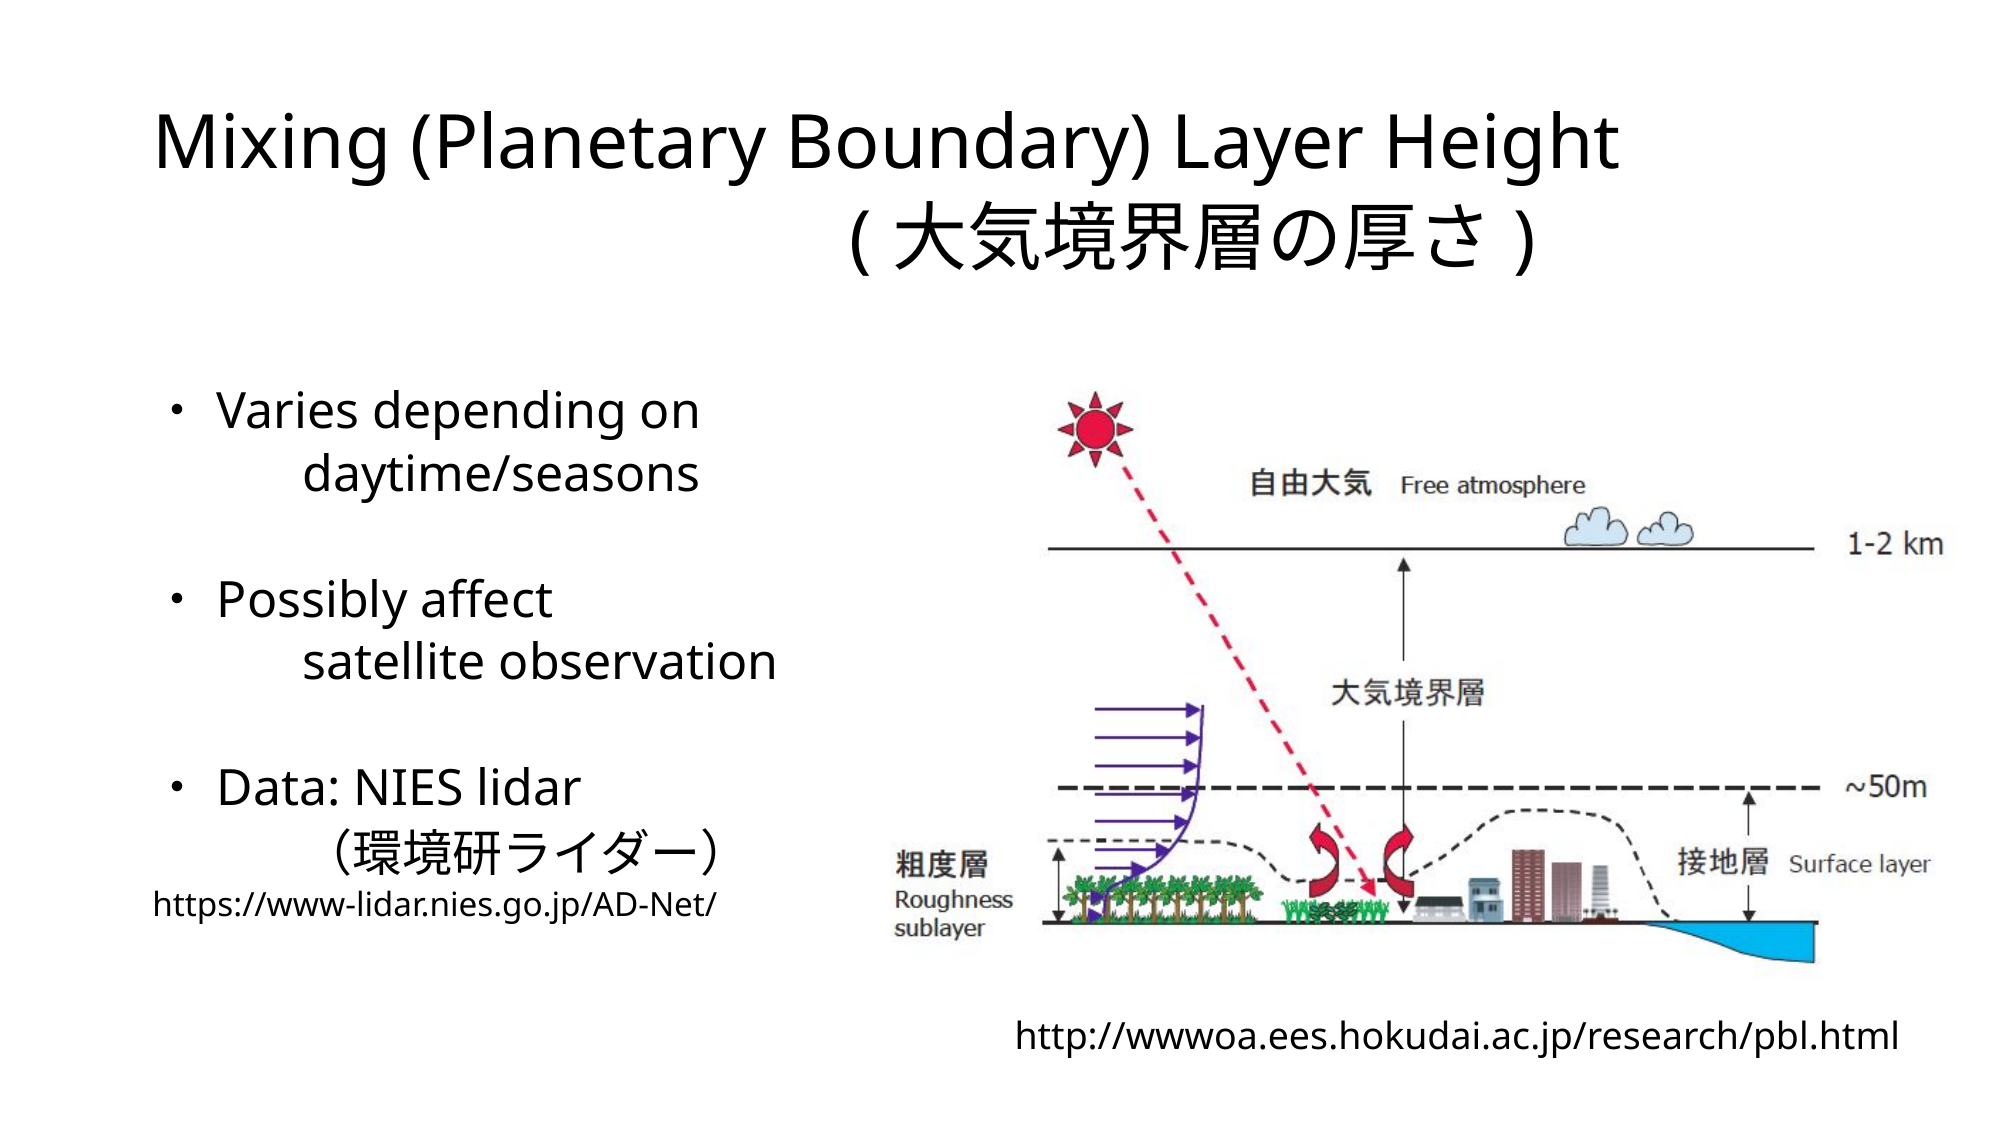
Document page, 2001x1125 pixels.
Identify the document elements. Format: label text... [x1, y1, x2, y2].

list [868, 365, 1965, 979]
text_box http://wwwoa.ees.hokudai.ac.jp/research/pbl.html [999, 1004, 2000, 1065]
title Mixing (Planetary Boundary) Layer Height (大気境界層の厚さ) ・Varies depending on daytime/seasons ・Possibly affect satellite observation ・Data: NIES lidar （環境研ライダー） https://www-lidar.nies.go.jp/AD-Net/ [137, 59, 1863, 1005]
